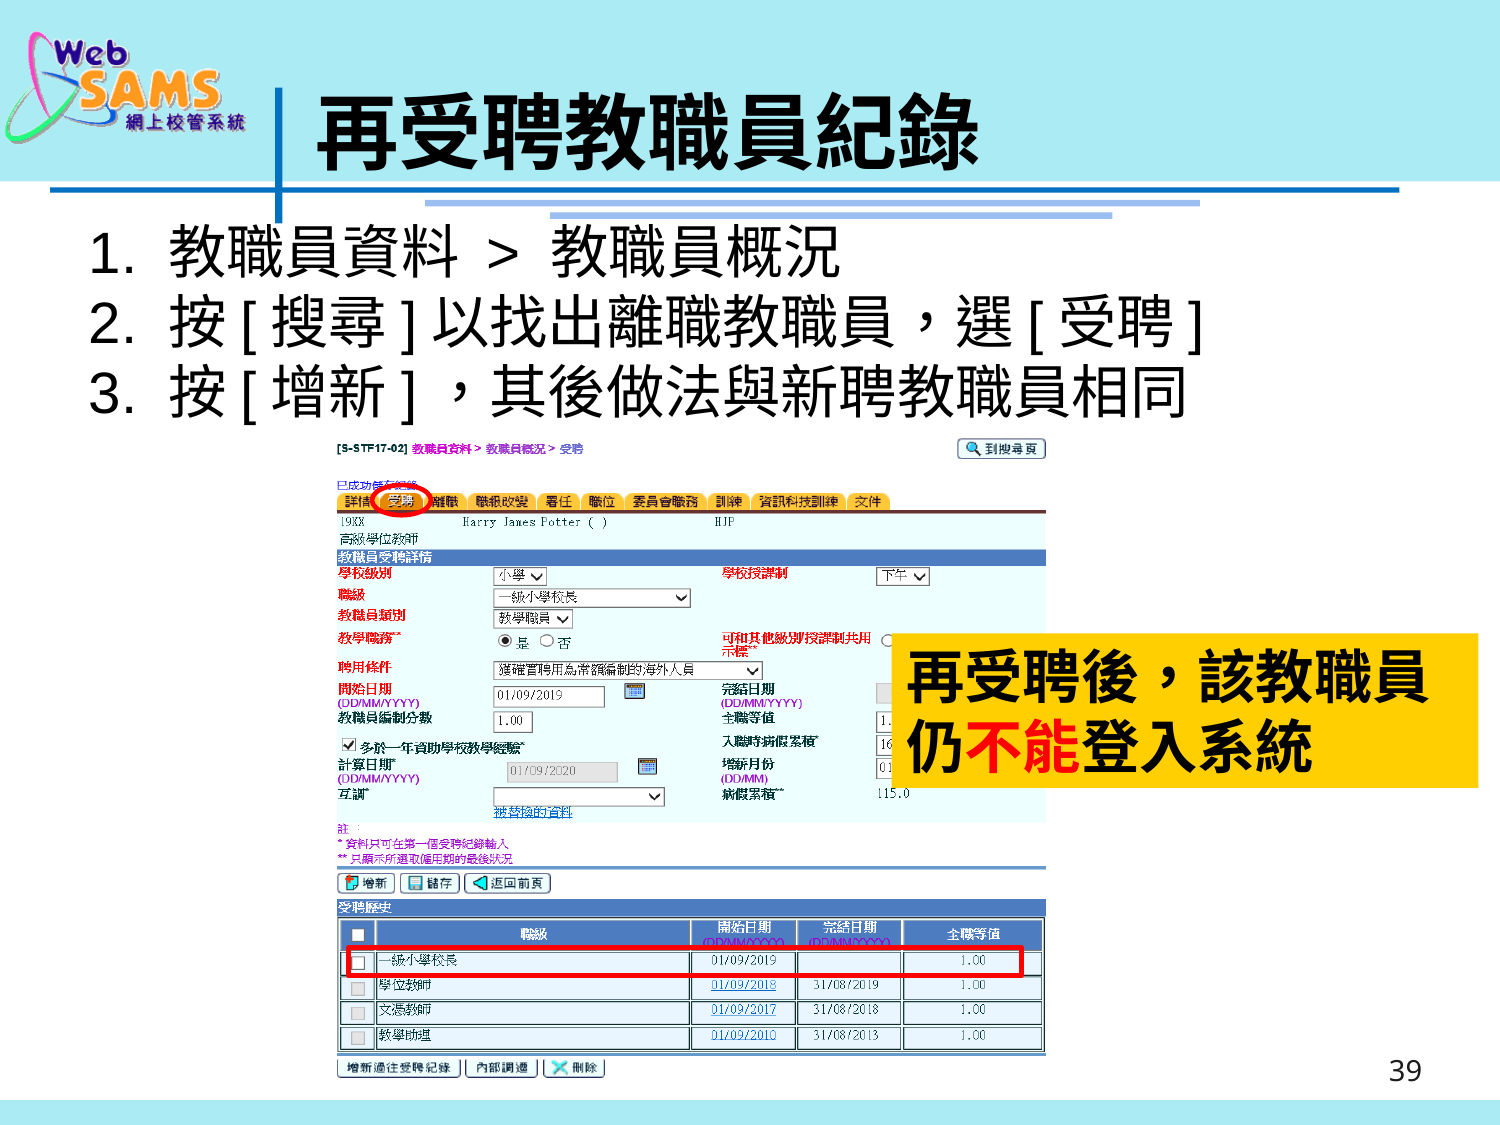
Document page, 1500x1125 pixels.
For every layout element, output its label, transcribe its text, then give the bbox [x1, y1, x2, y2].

title 再受聘教職員紀錄 [300, 37, 1449, 188]
text_box 再受聘後，該教職員仍不能登入系統 [1063, 633, 1479, 788]
picture [329, 435, 1058, 1086]
picture [1, 24, 258, 161]
slide_number 39 [1125, 1025, 1438, 1100]
text_box 1. 教職員資料 > 教職員概況 2. 按[搜尋]以找出離職教職員，選[受聘] 3. 按[增新]，其後做法與新聘教職員相同 [74, 208, 1500, 433]
